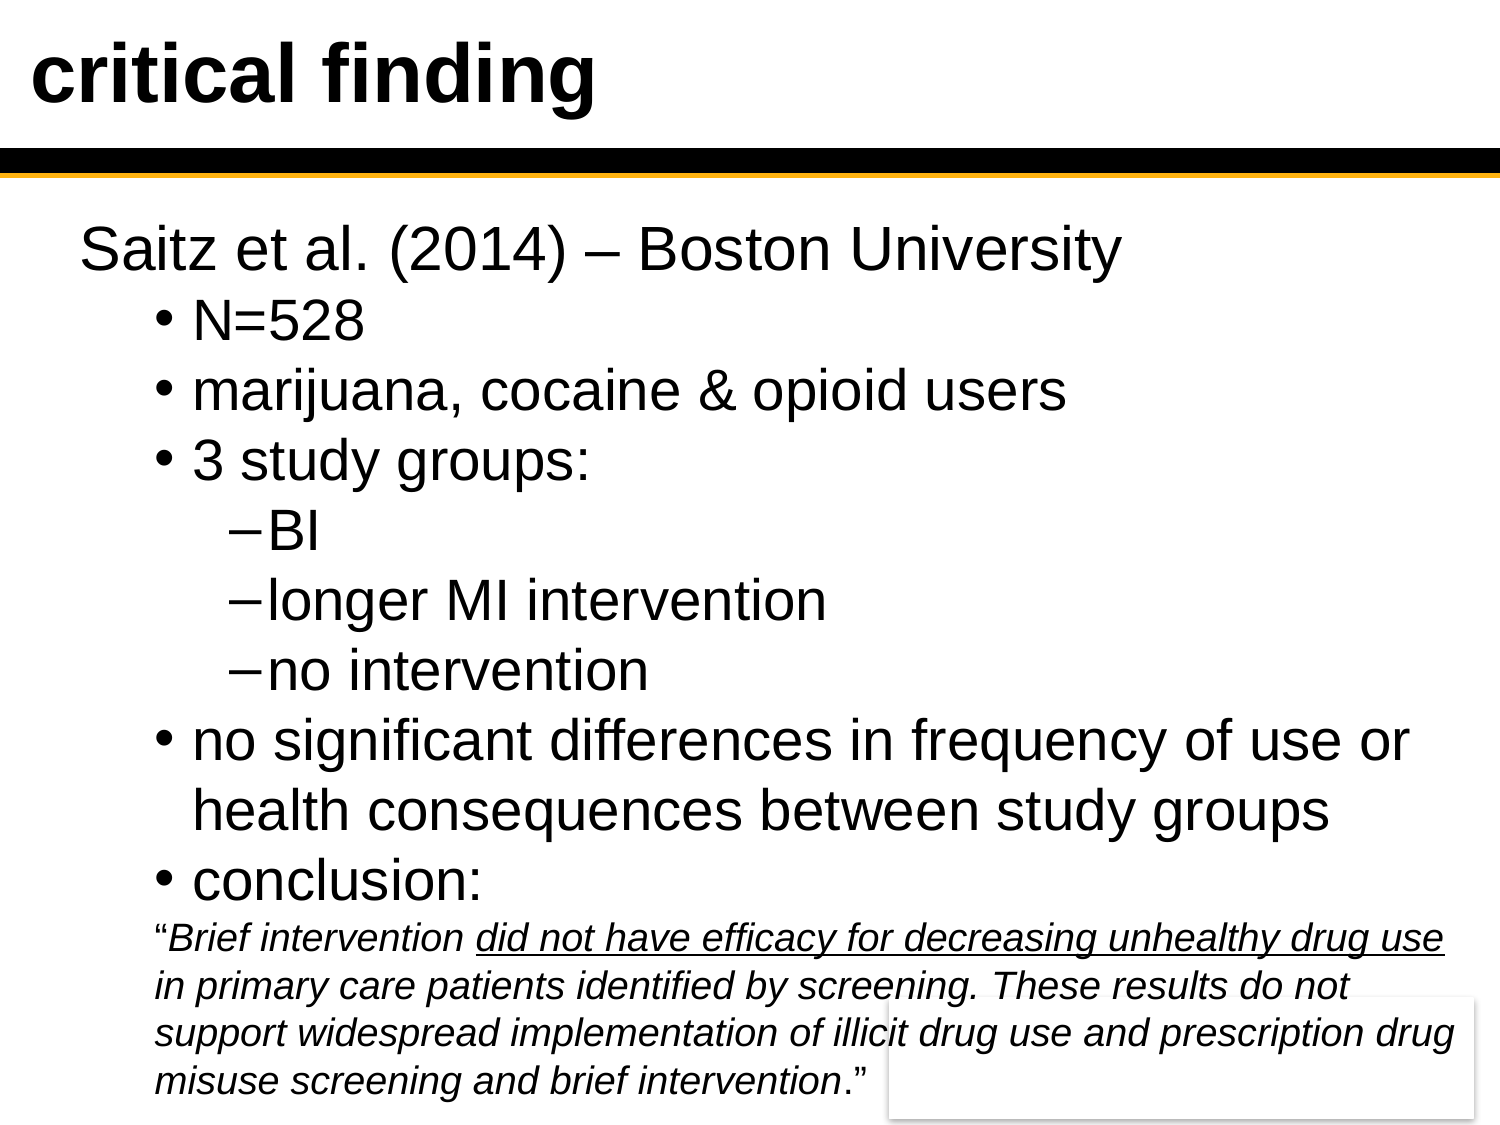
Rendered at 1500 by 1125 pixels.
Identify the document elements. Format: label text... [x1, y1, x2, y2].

list Saitz et al. (2014) – Boston University N=528 marijuana, cocaine & opioid users 3 study groups: BI longer MI intervention no intervention no significant differences in frequency of use or health consequences between study groups conclusion: “Brief intervention did not have efficacy for decreasing unhealthy drug use in primary care patients identified by screening. These results do not support widespread implementation of illicit drug use and prescription drug misuse screening and brief intervention.” [0, 200, 1473, 943]
text_box [889, 997, 1474, 1119]
title critical finding [0, 0, 1500, 163]
